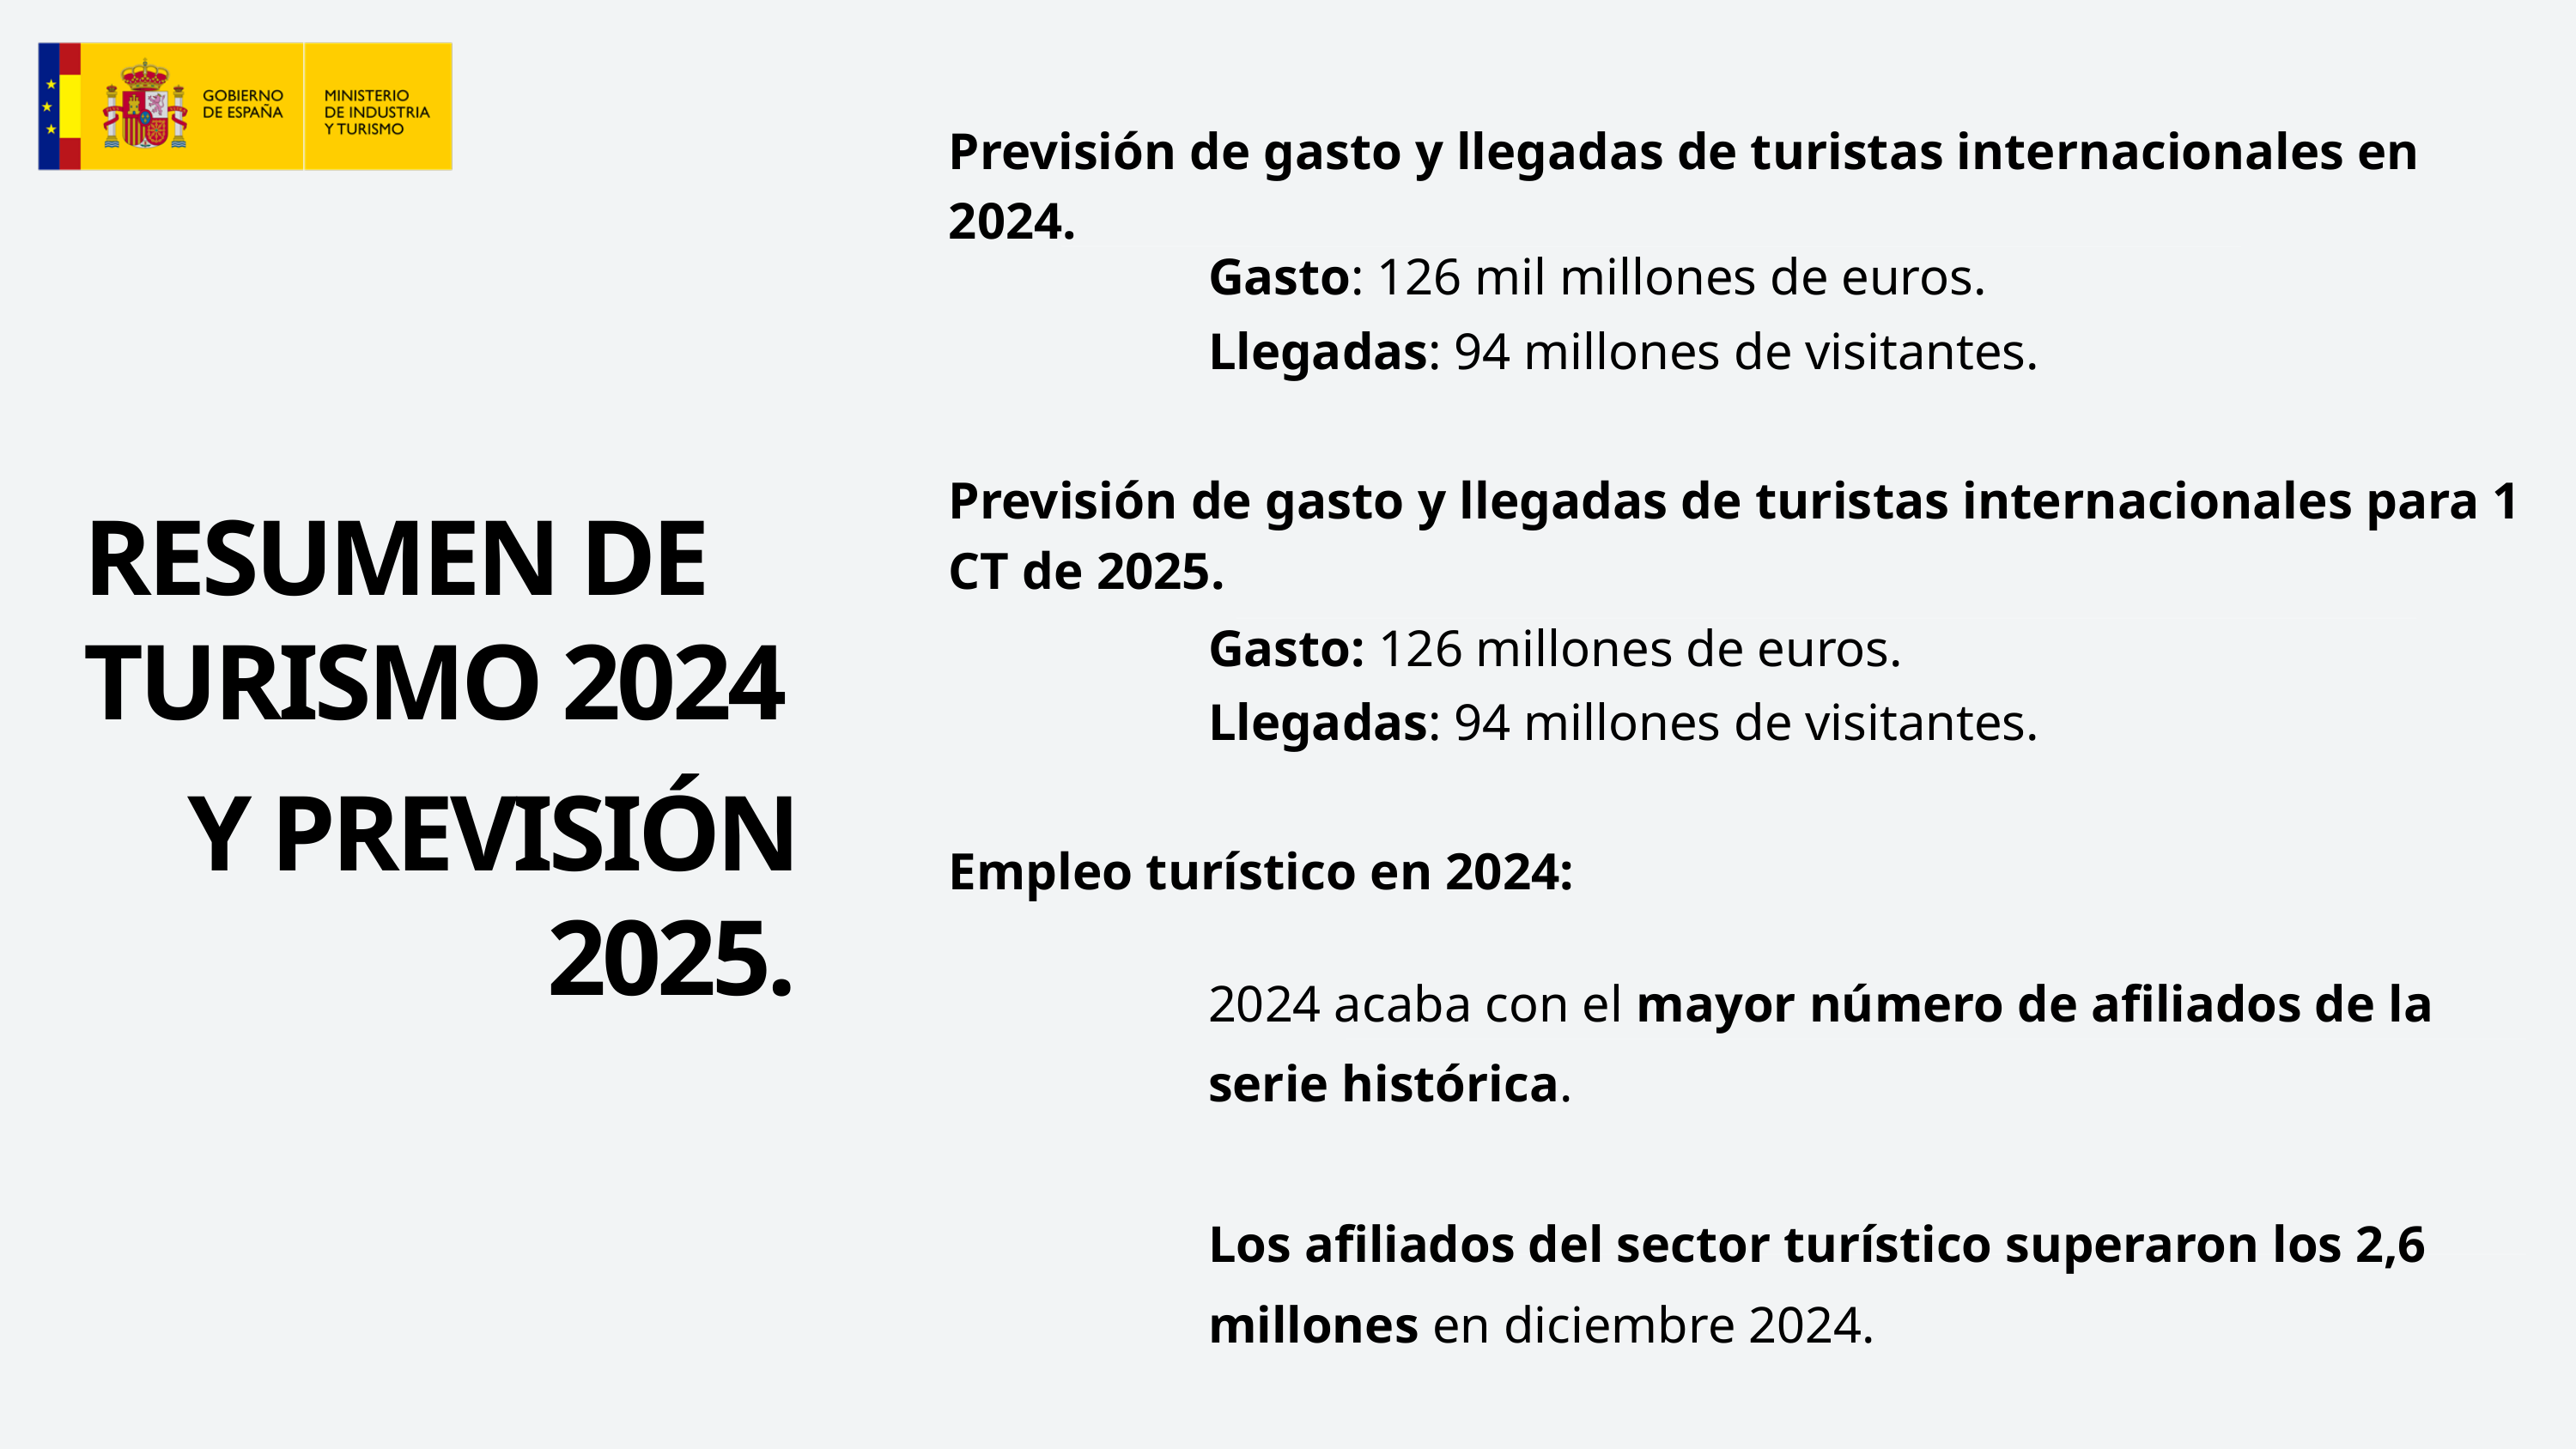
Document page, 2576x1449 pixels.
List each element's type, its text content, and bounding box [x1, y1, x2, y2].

text_box [35, 39, 455, 173]
text_box Llegadas: 94 millones de visitantes. [1208, 681, 2261, 751]
text_box RESUMEN DE TURISMO 2024 [83, 491, 915, 741]
text_box Previsión de gasto y llegadas de turistas internacionales para 1 CT de 2025. [949, 458, 2542, 599]
text_box Llegadas: 94 millones de visitantes. [1208, 309, 2261, 379]
text_box Previsión de gasto y llegadas de turistas internacionales en 2024. [949, 109, 2542, 249]
text_box Y PREVISIÓN 2025. [0, 767, 798, 1016]
text_box 2024 acaba con el mayor número de afiliados de la serie histórica. Los afiliados del sector turístico superaron los 2,6 millones en diciembre 2024. [1208, 951, 2518, 1353]
text_box Empleo turístico en 2024: [949, 829, 1973, 900]
text_box Gasto: 126 mil millones de euros. [1208, 235, 2261, 306]
text_box Gasto: 126 millones de euros. [1208, 607, 2261, 676]
